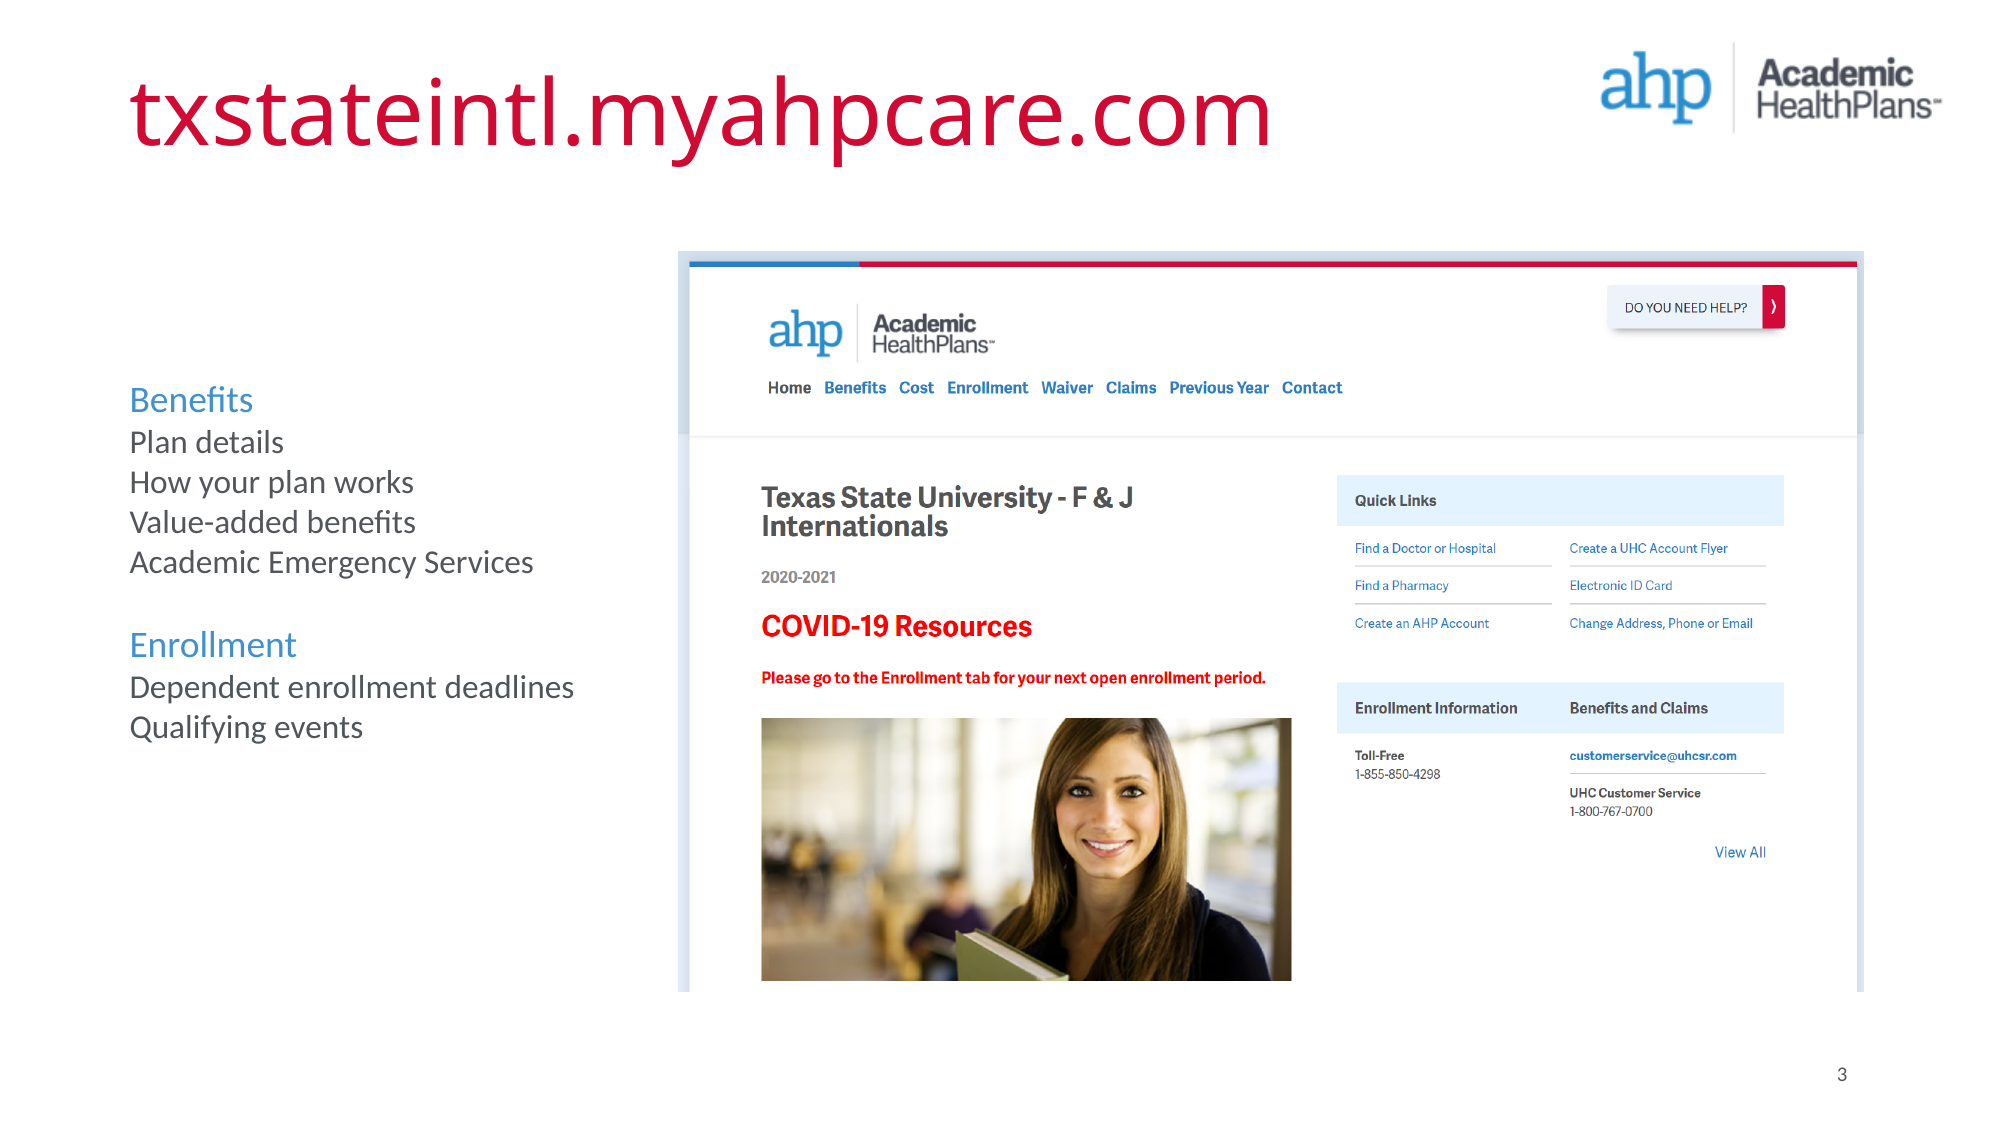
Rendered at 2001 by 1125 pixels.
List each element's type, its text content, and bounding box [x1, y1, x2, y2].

picture [677, 251, 1864, 992]
slide_number 3 [1412, 1042, 1863, 1103]
picture [1538, 12, 1982, 171]
text_box Benefits Plan details How your plan works Value-added benefits Academic Emergency Services Enrollment Dependent enrollment deadlines Qualifying events [114, 368, 677, 753]
text_box txstateintl.myahpcare.com [114, 58, 1539, 276]
